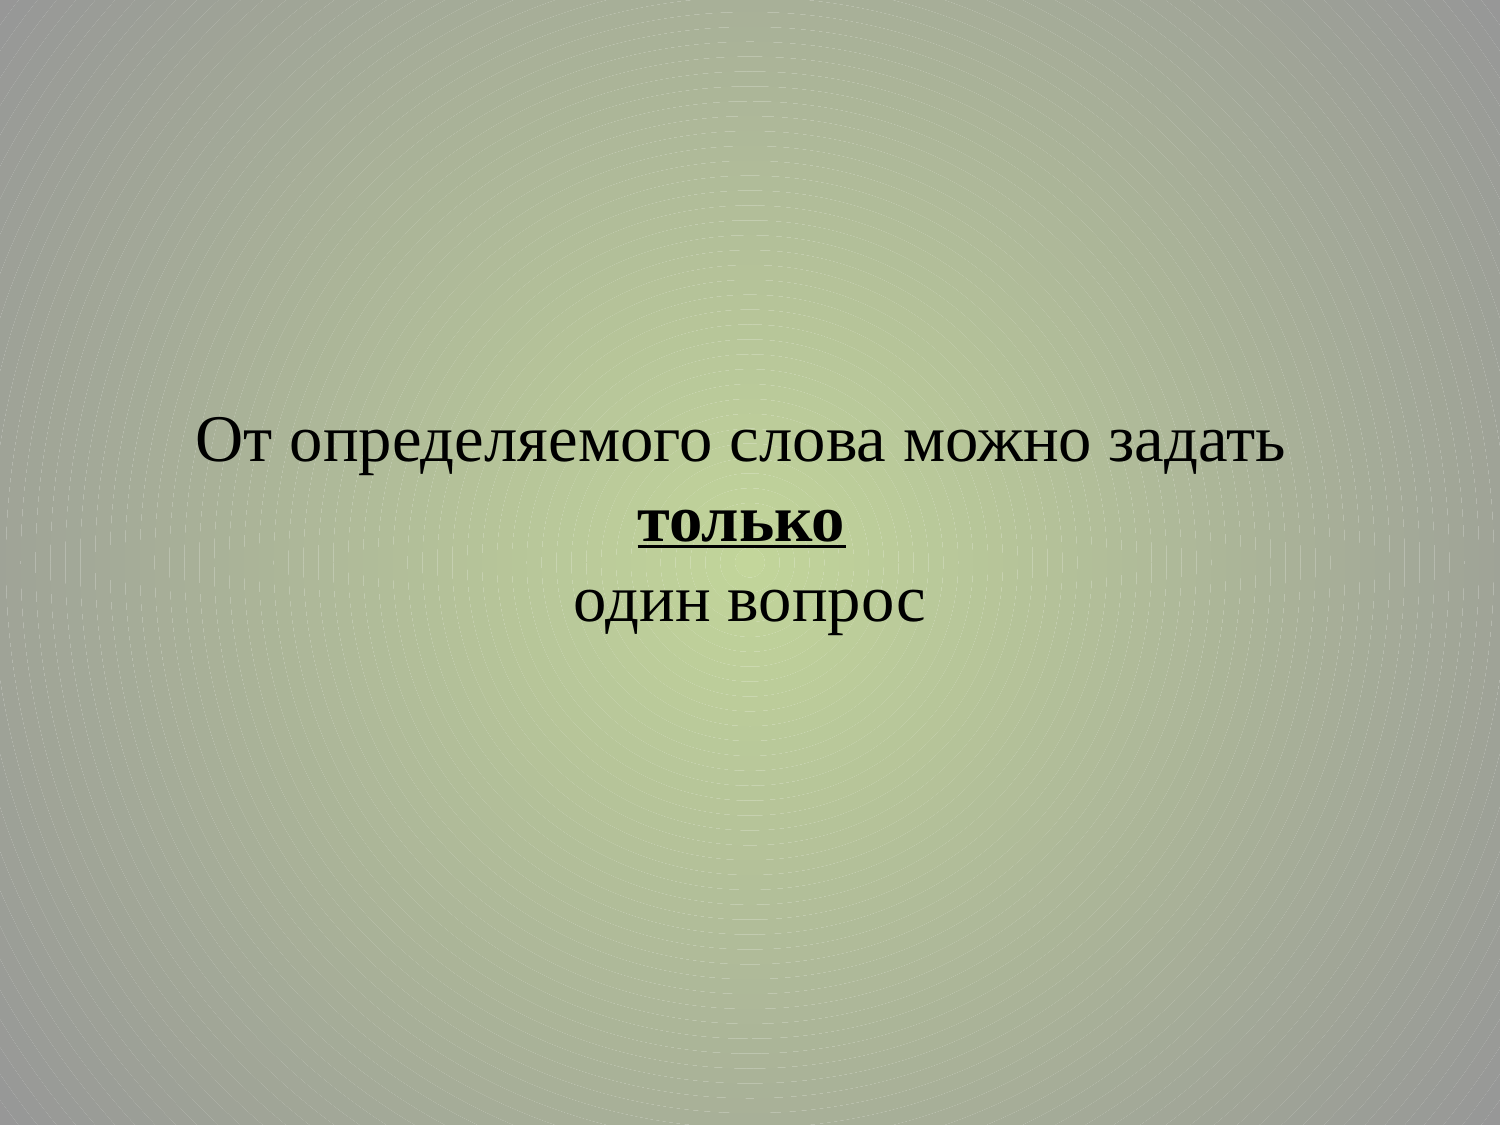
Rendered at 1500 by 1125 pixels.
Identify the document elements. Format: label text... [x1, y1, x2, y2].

text_box От определяемого слова можно задать только один вопрос [152, 386, 1348, 642]
